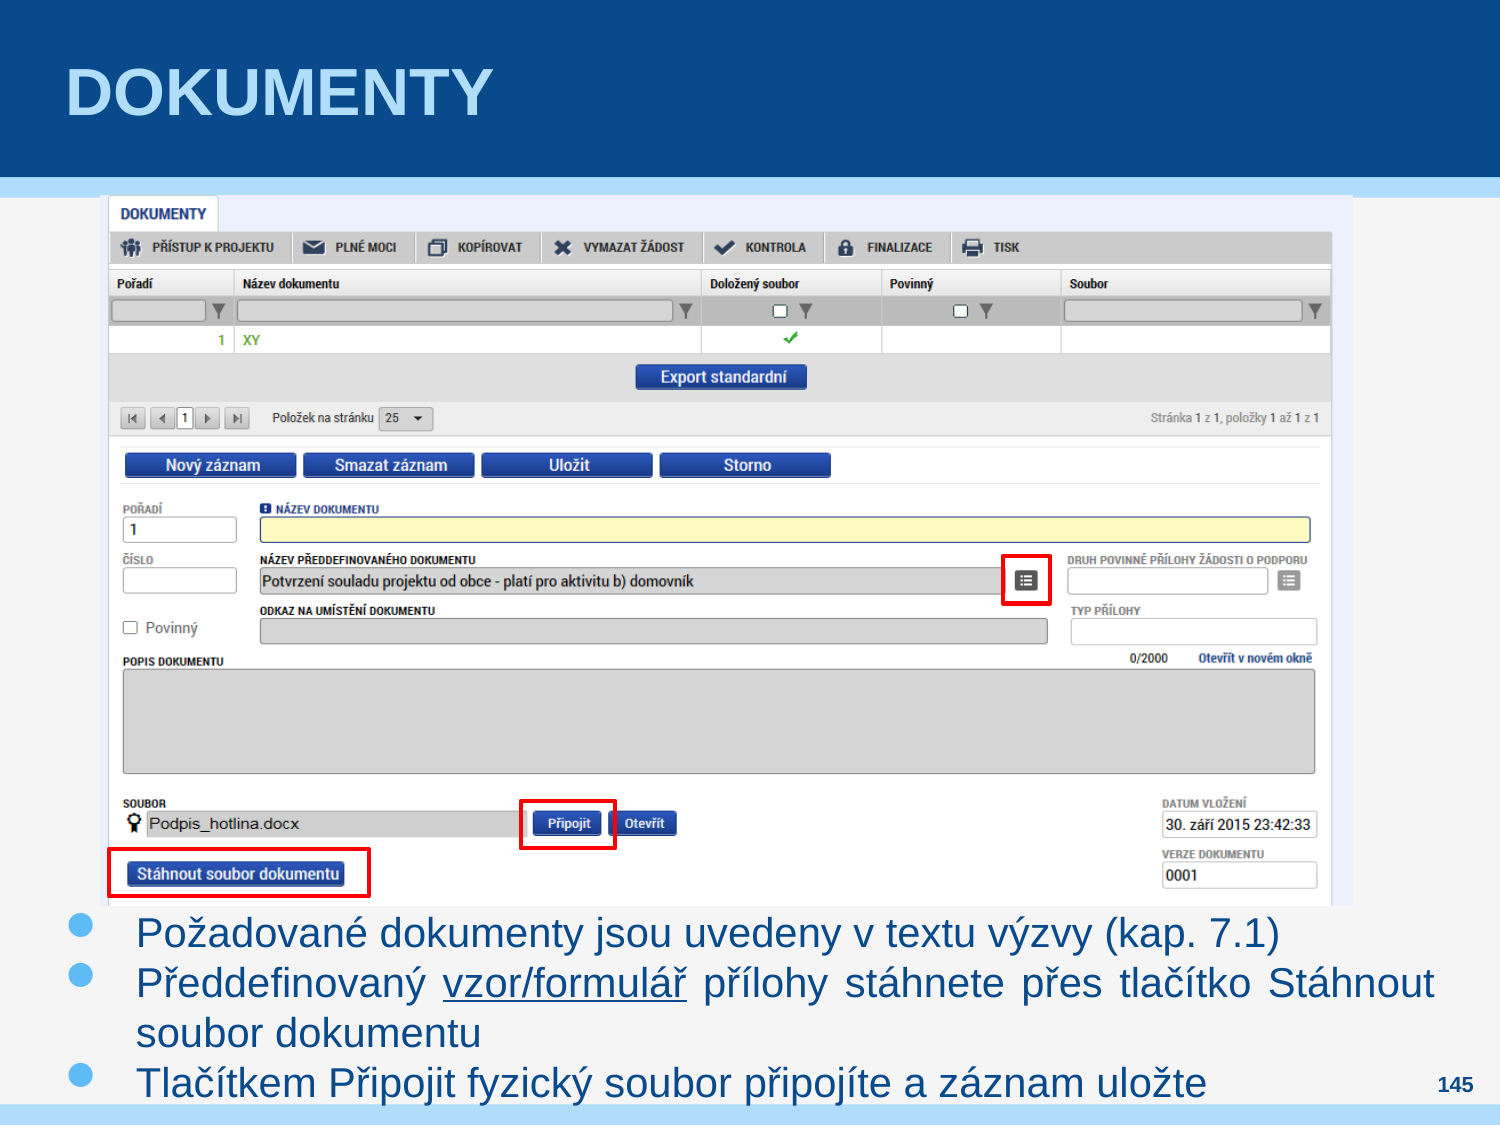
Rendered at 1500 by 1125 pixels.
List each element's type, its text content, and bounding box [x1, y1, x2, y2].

slide_number 145 [1417, 1068, 1495, 1099]
title dokumenty [59, 0, 1441, 178]
picture [100, 195, 1353, 906]
list Požadované dokumenty jsou uvedeny v textu výzvy (kap. 7.1) Předdefinovaný vzor/formulář přílohy stáhnete přes tlačítko Stáhnout soubor dokumentu Tlačítkem Připojit fyzický soubor připojíte a záznam uložte [64, 905, 1436, 1094]
